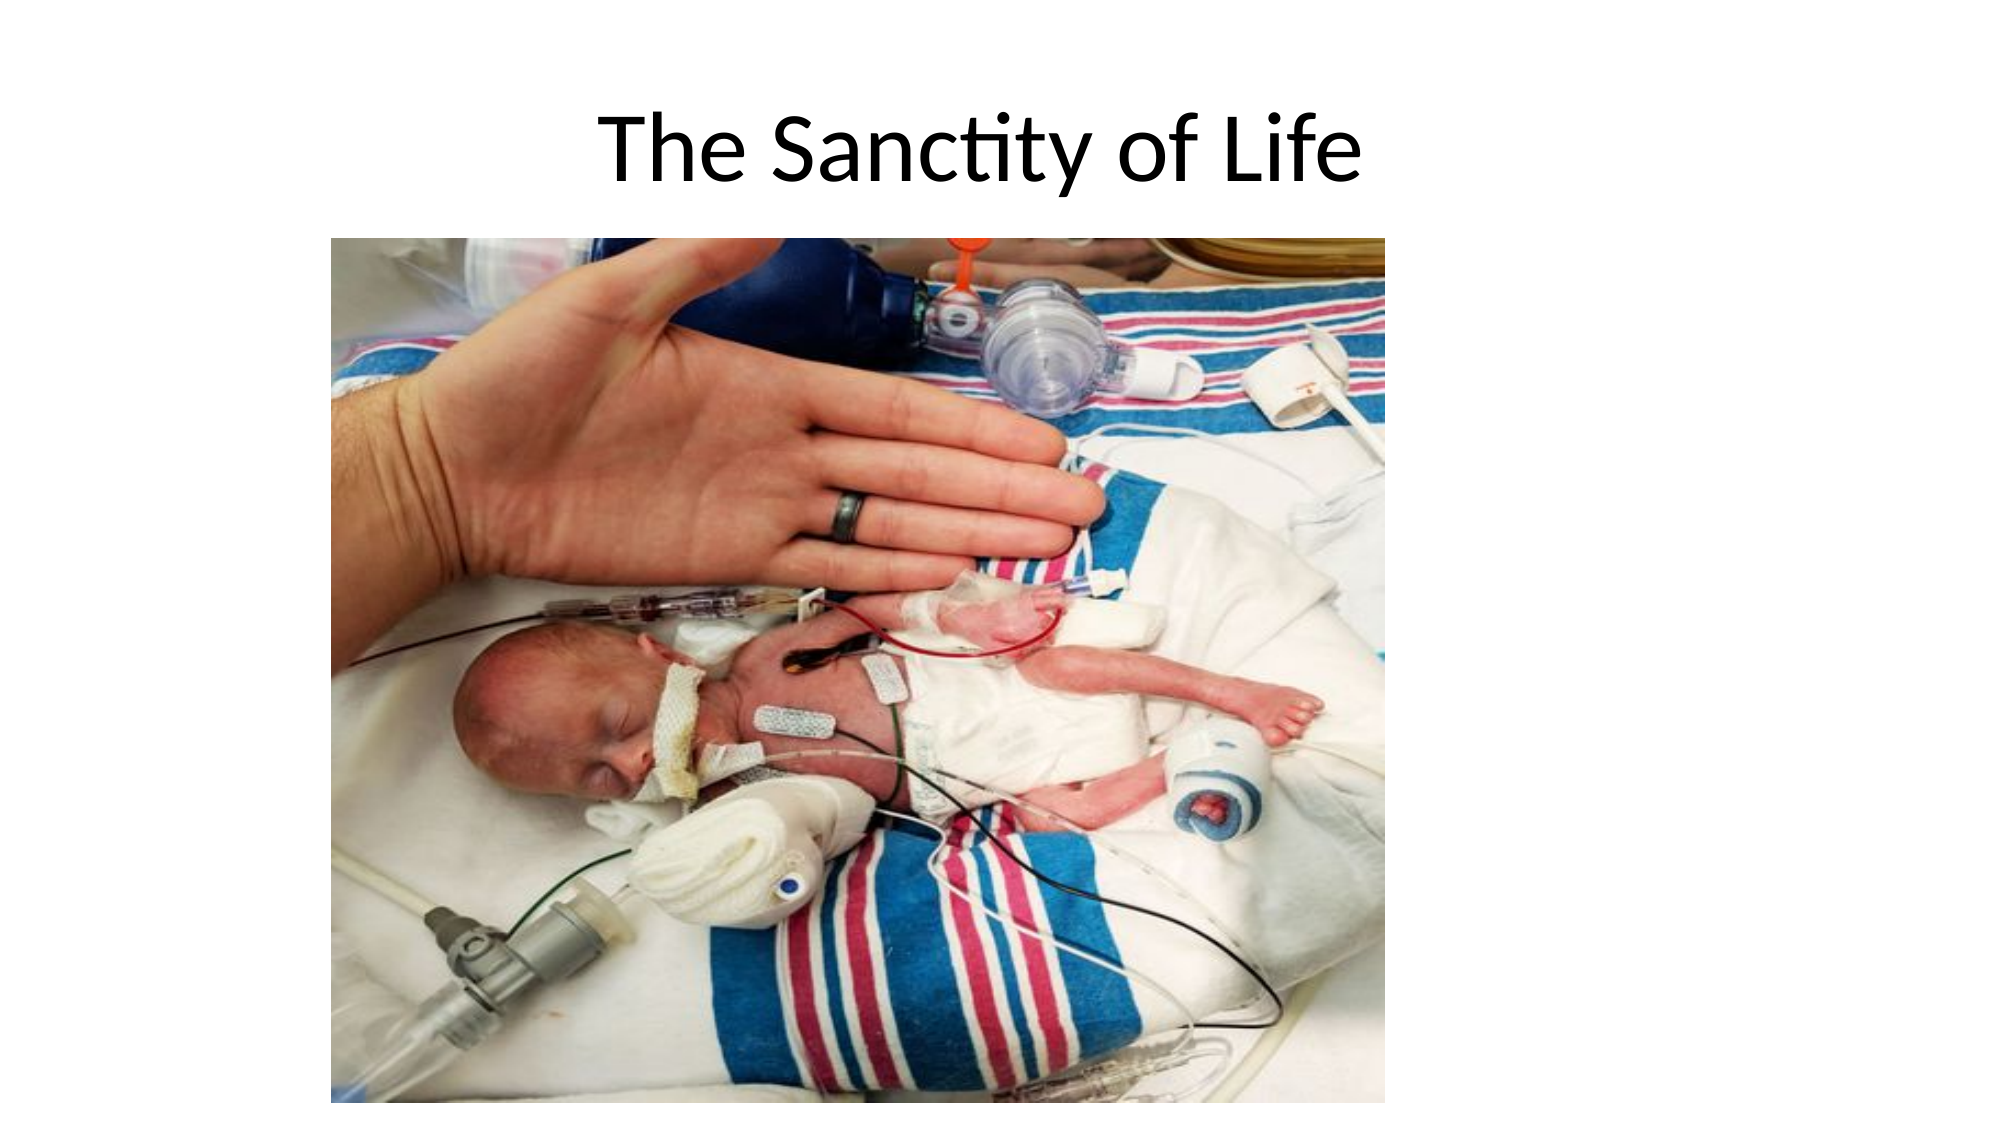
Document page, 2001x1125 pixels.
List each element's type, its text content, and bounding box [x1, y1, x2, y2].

title The Sanctity of Life [51, 59, 1912, 239]
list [331, 238, 1385, 1103]
